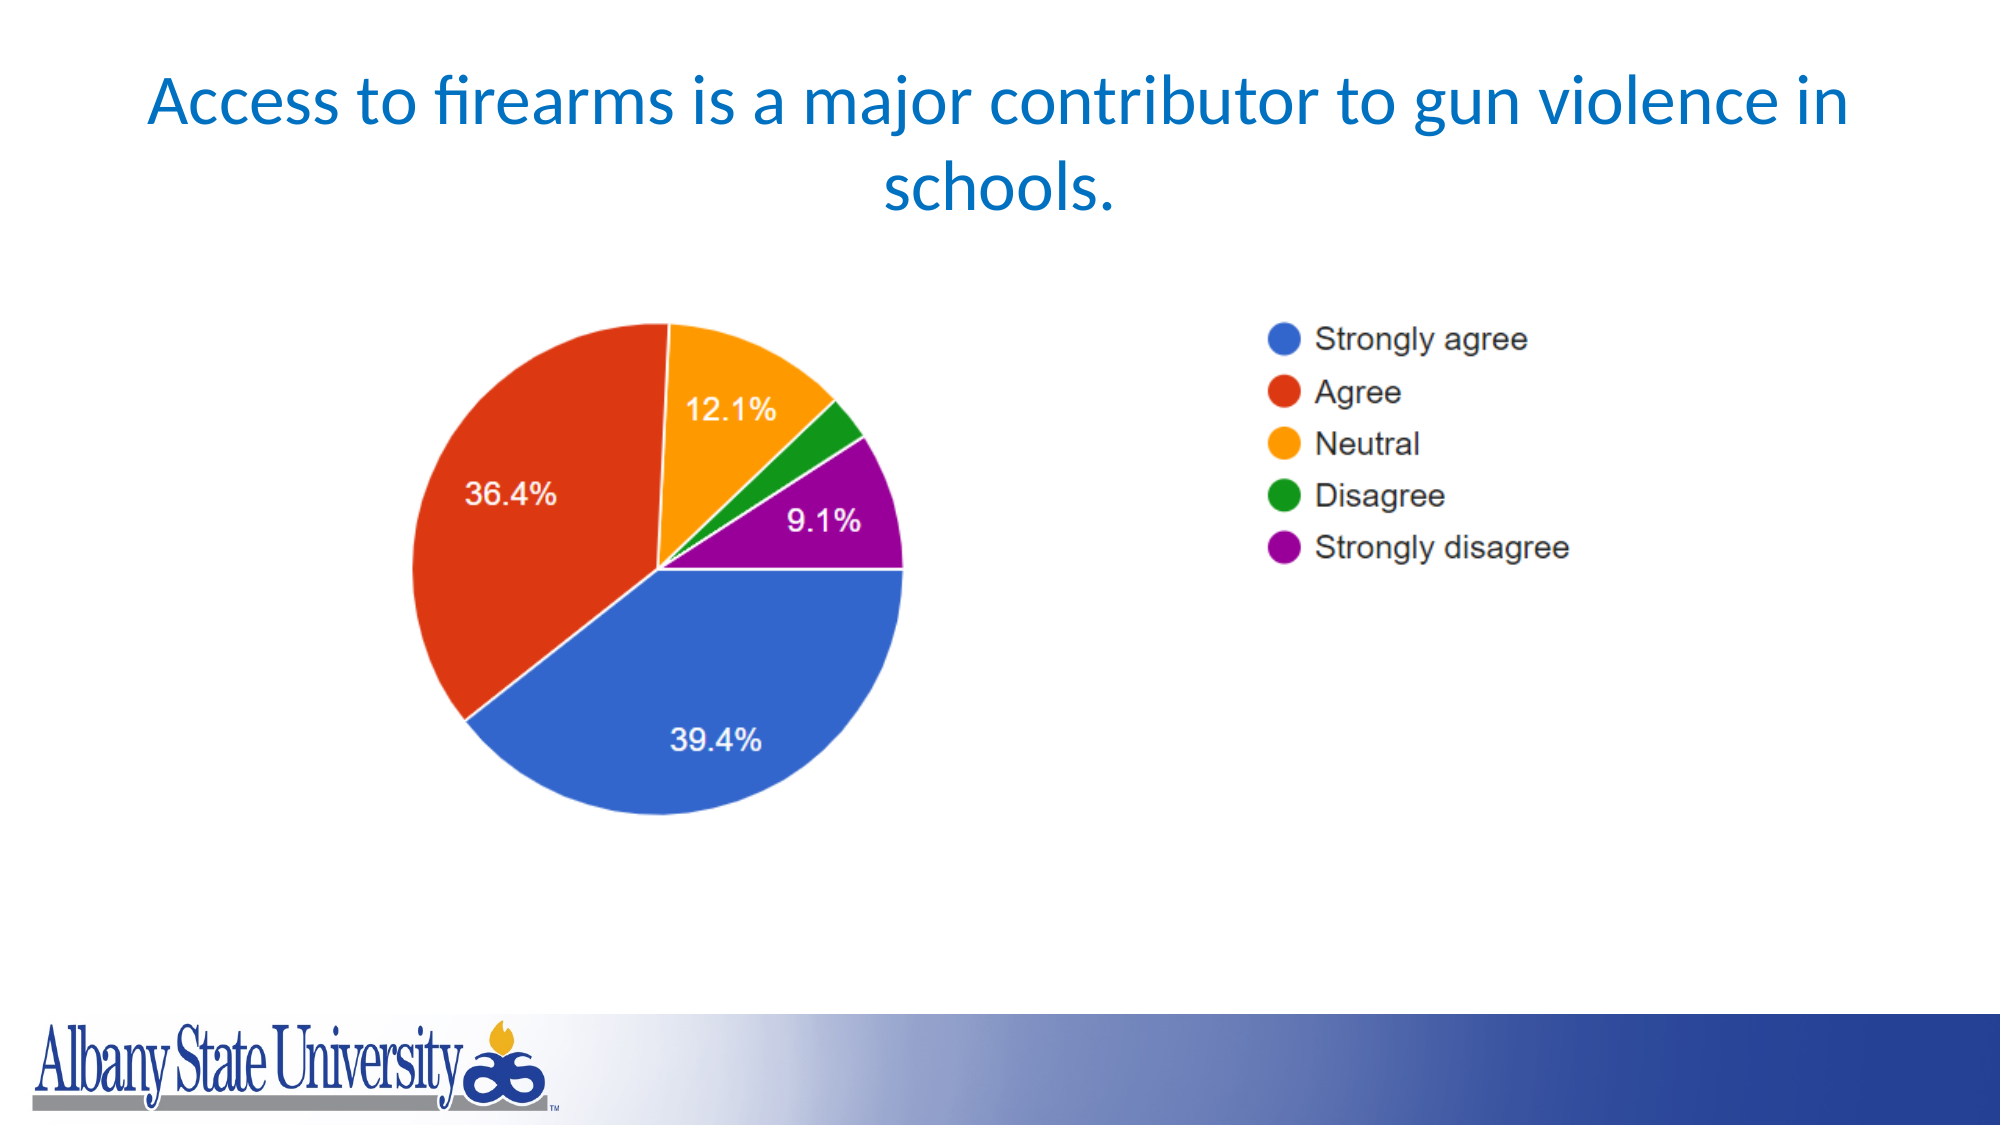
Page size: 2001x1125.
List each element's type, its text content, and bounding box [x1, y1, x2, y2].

title Access to firearms is a major contributor to gun violence in schools. [99, 45, 1900, 233]
picture [0, 1014, 2000, 1125]
picture [383, 275, 1617, 850]
